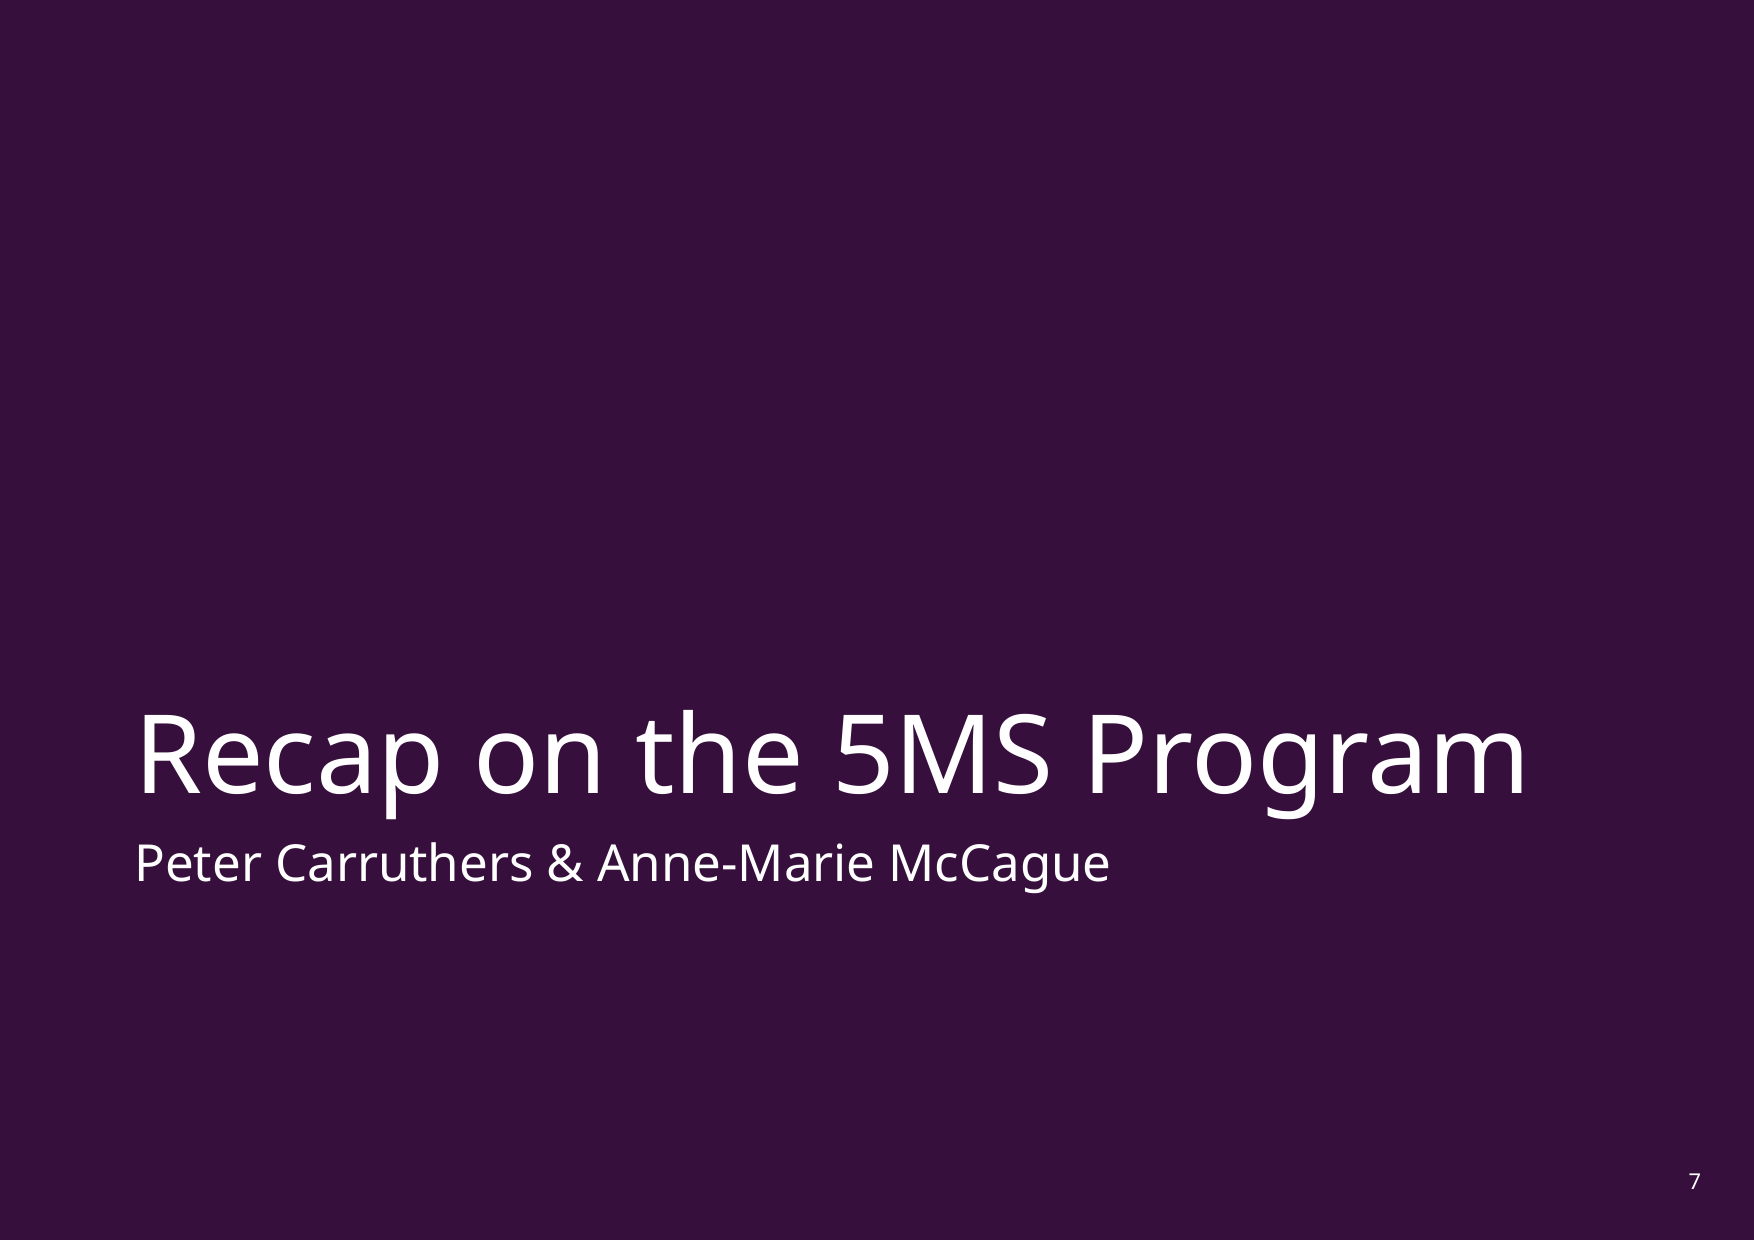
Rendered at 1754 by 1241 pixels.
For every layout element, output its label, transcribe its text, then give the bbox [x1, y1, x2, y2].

slide_number 7 [1633, 1149, 1717, 1216]
title Recap on the 5MS Program [119, 309, 1633, 825]
list Peter Carruthers & Anne-Marie McCague [119, 829, 1633, 1102]
